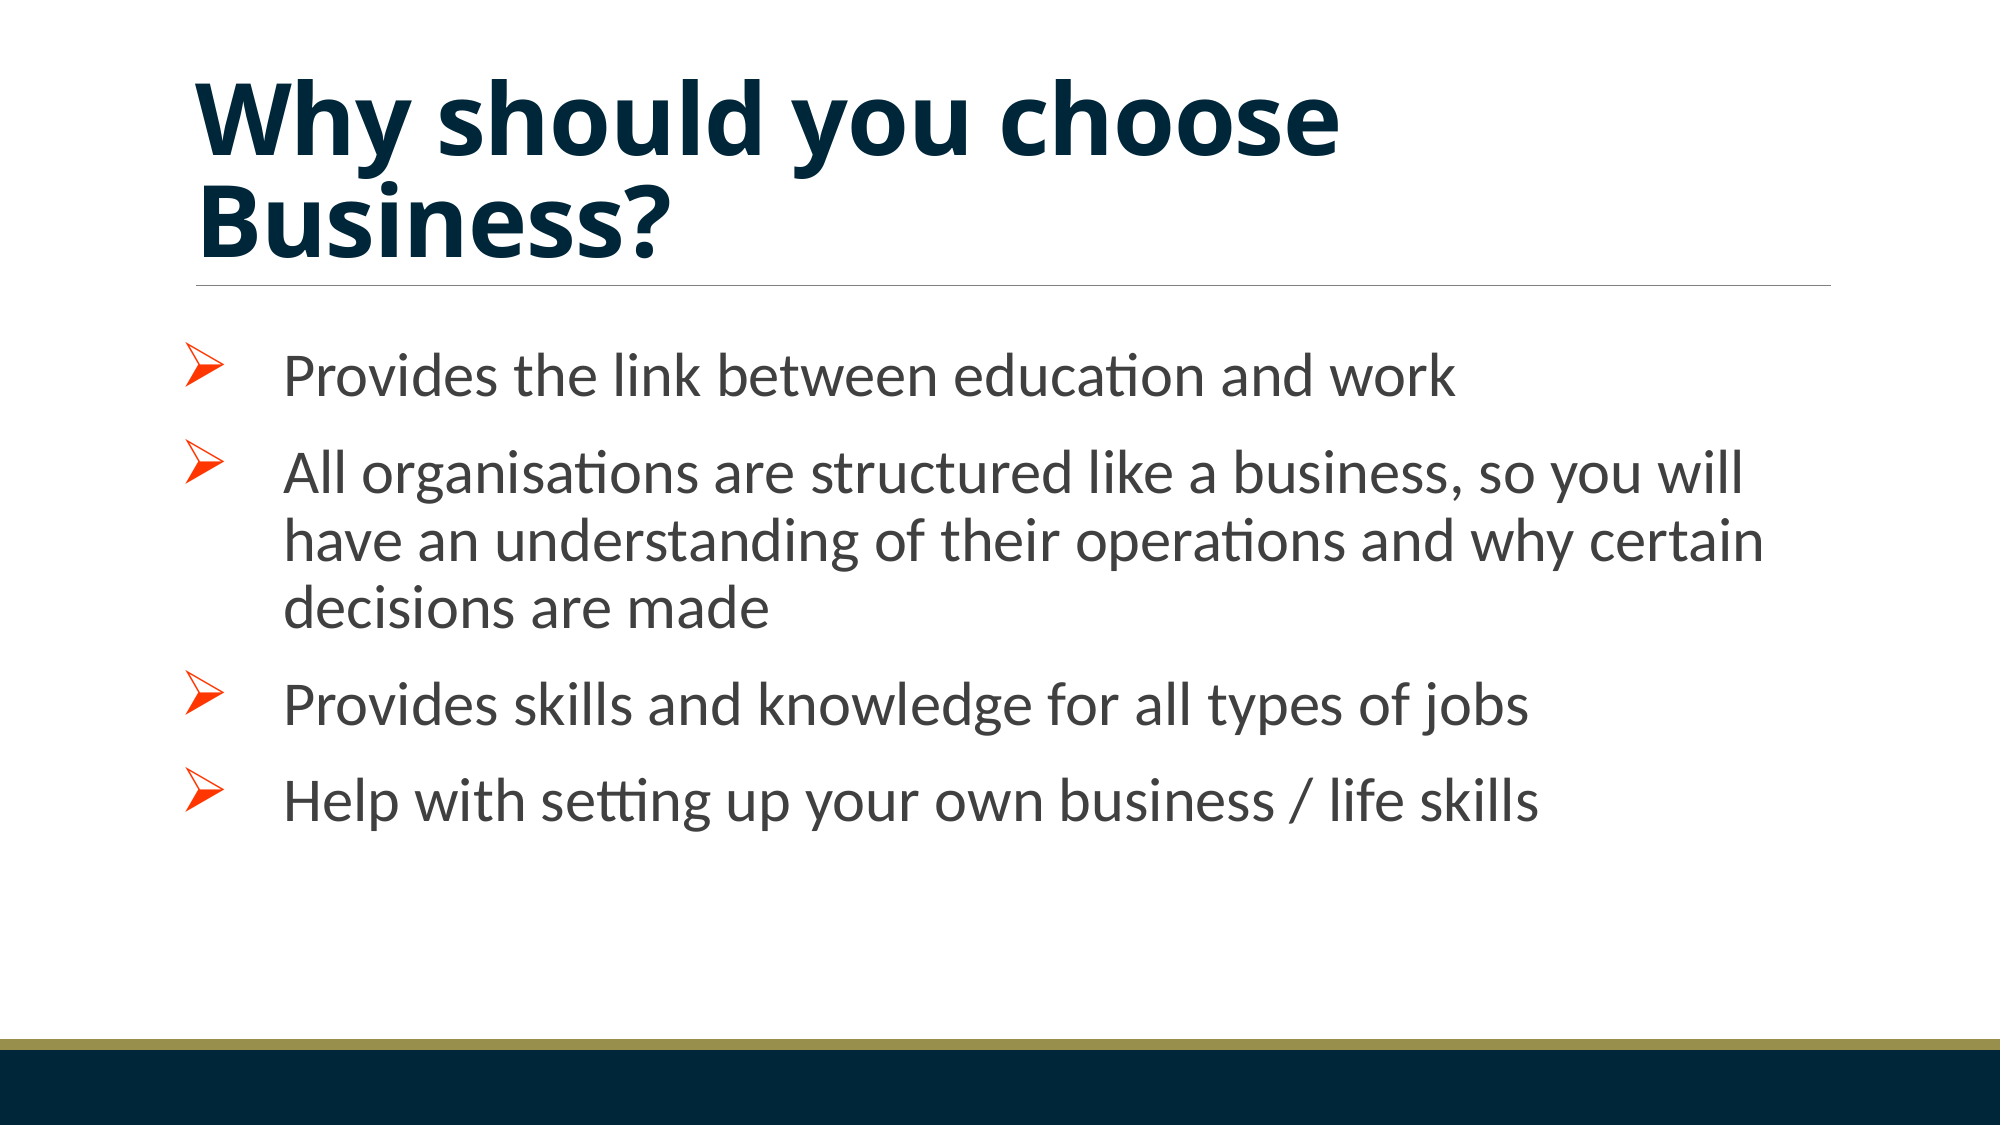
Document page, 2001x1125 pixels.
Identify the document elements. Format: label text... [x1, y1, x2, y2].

text_box Provides the link between education and work All organisations are structured like a business, so you will have an understanding of their operations and why certain decisions are made Provides skills and knowledge for all types of jobs Help with setting up your own business / life skills [180, 335, 1770, 1078]
title Why should you choose Business? [180, 47, 1830, 285]
list [180, 302, 1830, 963]
